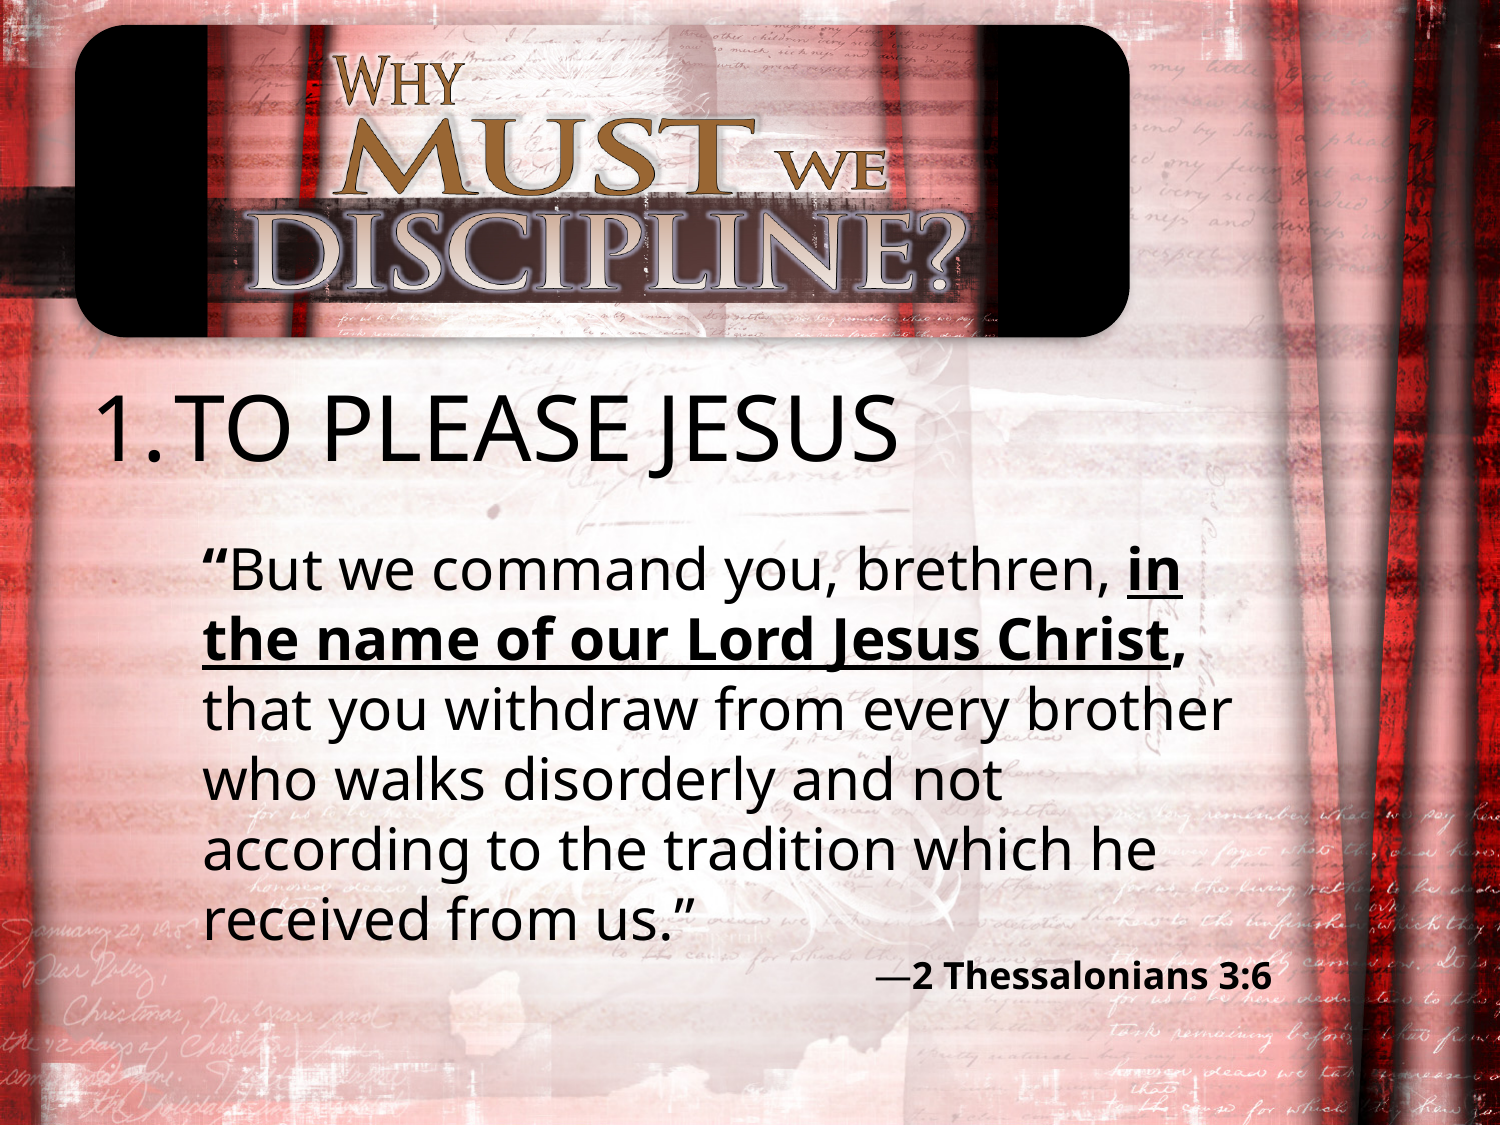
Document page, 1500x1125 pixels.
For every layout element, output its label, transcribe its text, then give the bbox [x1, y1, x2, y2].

picture [0, 0, 1500, 1125]
list TO PLEASE JESUS [75, 362, 1350, 488]
text_box “But we command you, brethren, in the name of our Lord Jesus Christ, that you withdraw from every brother who walks disorderly and not according to the tradition which he received from us.” —2 Thessalonians 3:6 [187, 524, 1288, 1005]
